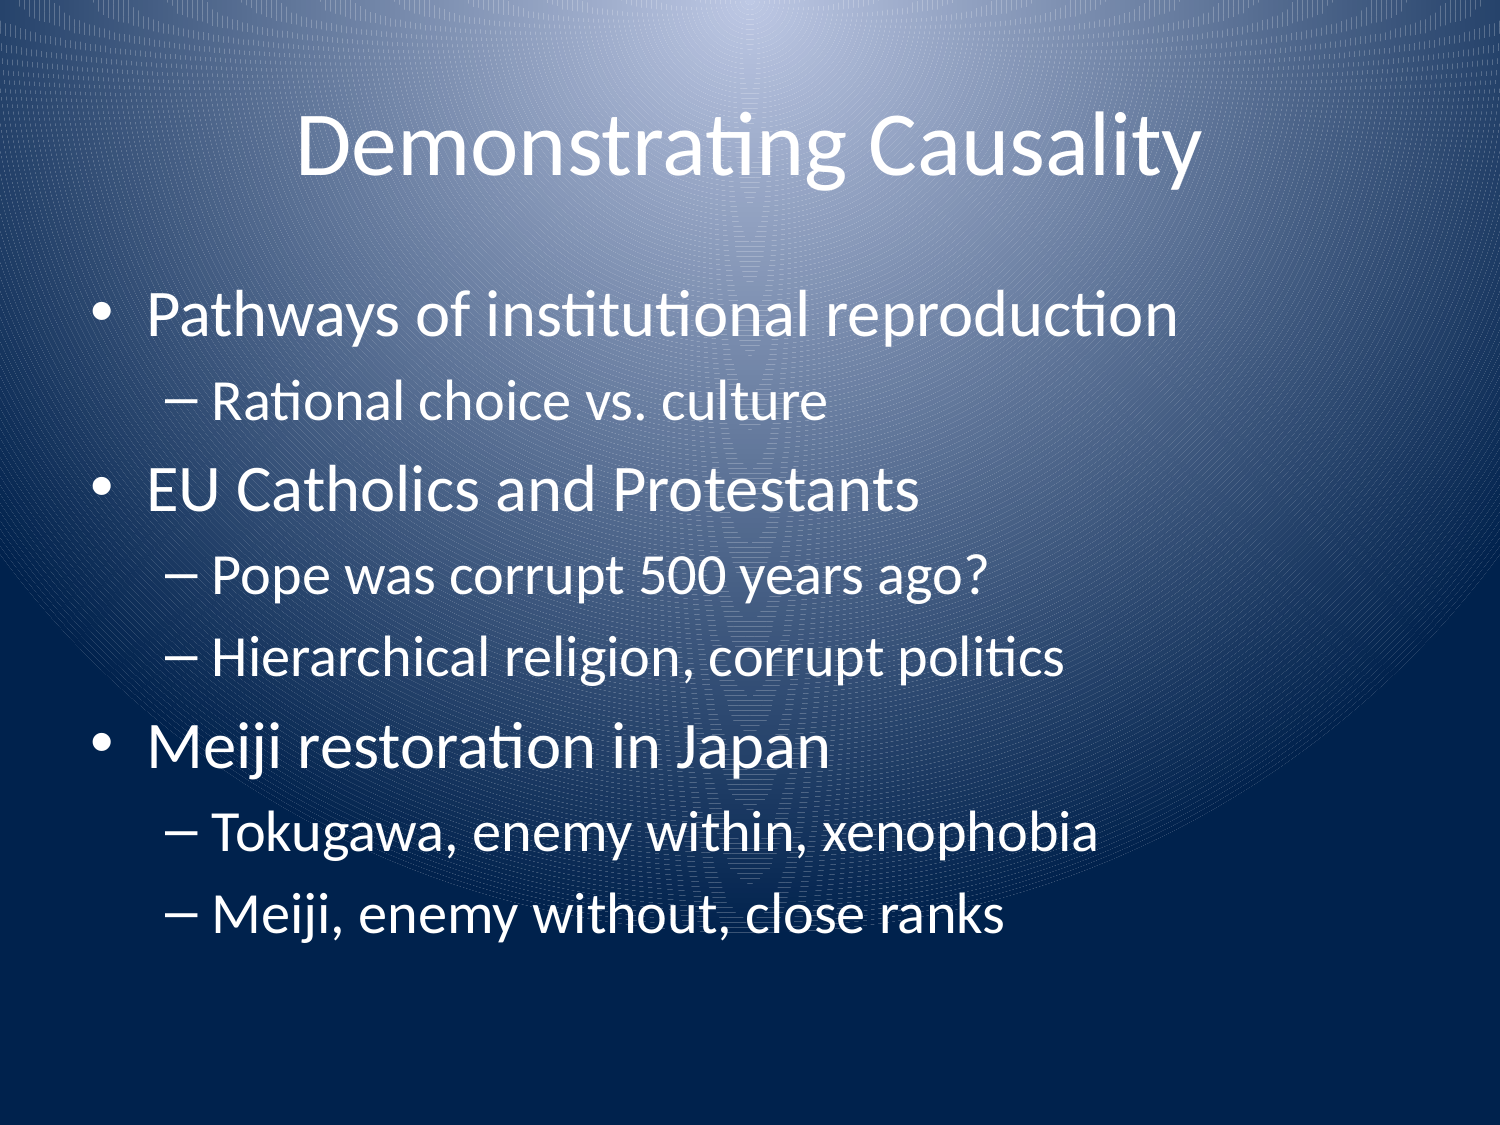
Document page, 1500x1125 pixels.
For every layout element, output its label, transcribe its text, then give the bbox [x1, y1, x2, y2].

title Demonstrating Causality [75, 45, 1425, 233]
list Pathways of institutional reproduction Rational choice vs. culture EU Catholics and Protestants Pope was corrupt 500 years ago? Hierarchical religion, corrupt politics Meiji restoration in Japan Tokugawa, enemy within, xenophobia Meiji, enemy without, close ranks [75, 262, 1425, 1005]
